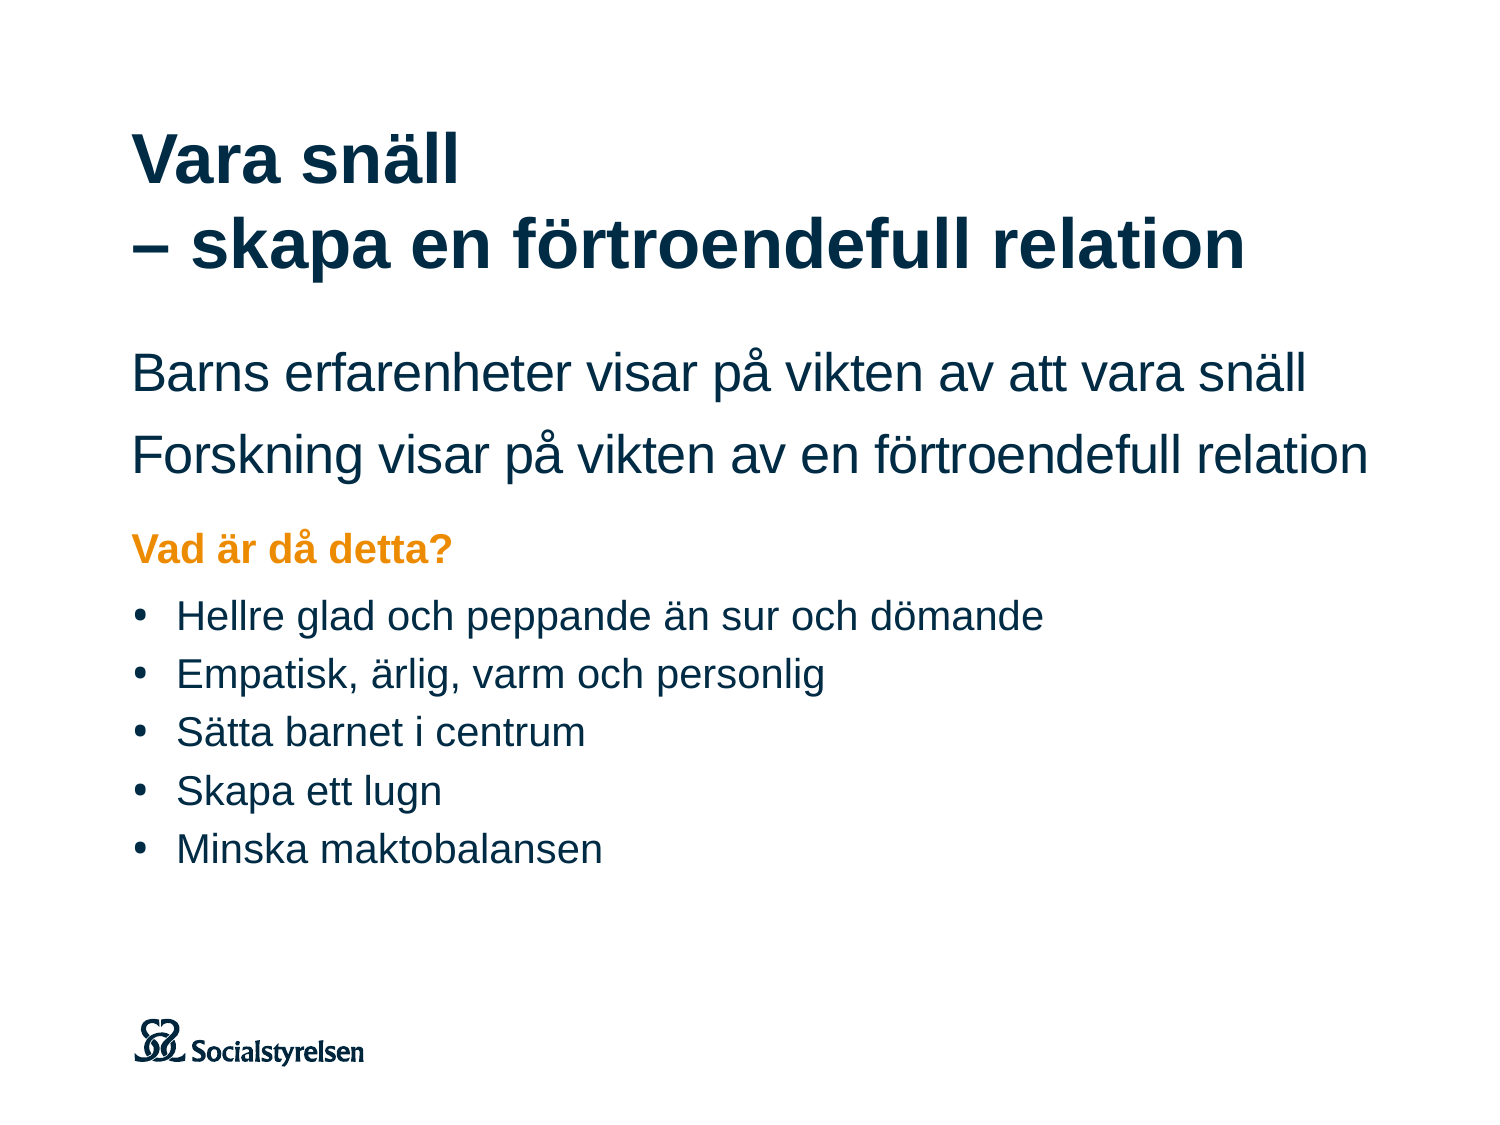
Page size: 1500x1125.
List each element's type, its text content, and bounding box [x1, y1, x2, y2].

title Vara snäll – skapa en förtroendefull relation [131, 112, 1273, 326]
list Barns erfarenheter visar på vikten av att vara snäll Forskning visar på vikten av en förtroendefull relation Vad är då detta? Hellre glad och peppande än sur och dömande Empatisk, ärlig, varm och personlig Sätta barnet i centrum Skapa ett lugn Minska maktobalansen [131, 337, 1434, 947]
